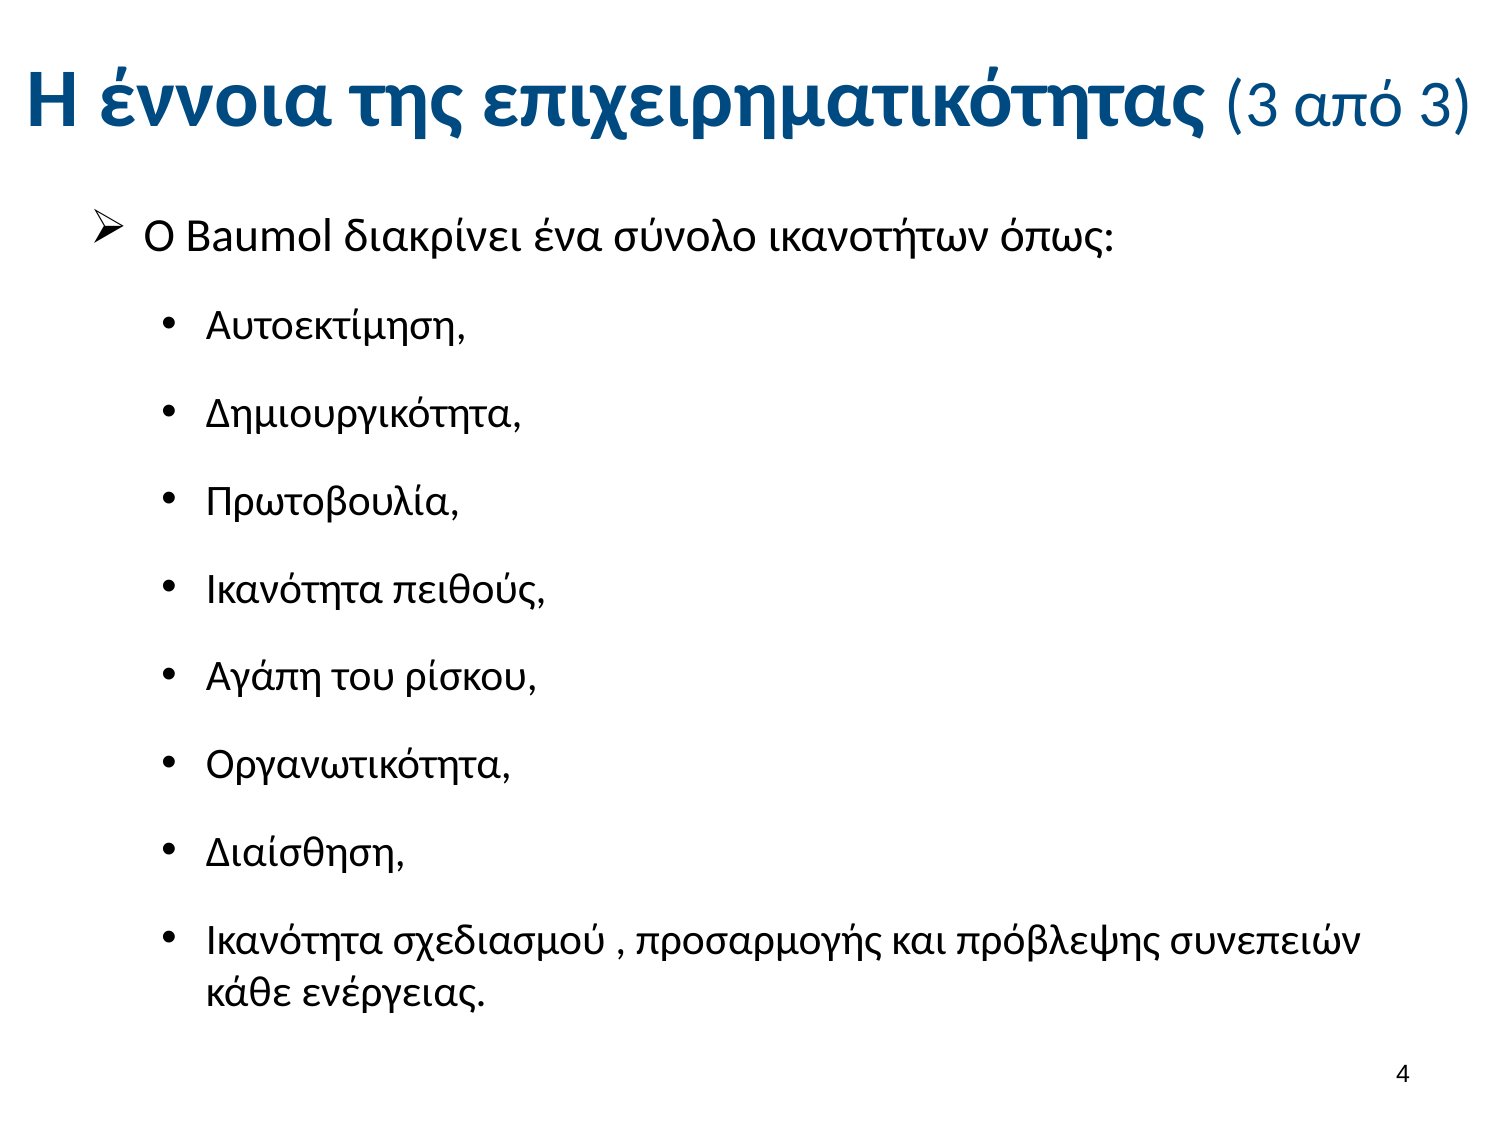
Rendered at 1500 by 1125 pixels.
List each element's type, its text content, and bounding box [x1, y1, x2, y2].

slide_number 3 [1074, 1042, 1425, 1103]
title Η έννοια της επιχειρηματικότητας (3 από 3) [0, 19, 1500, 169]
list Ο Baumol διακρίνει ένα σύνολο ικανοτήτων όπως: Αυτοεκτίμηση, Δημιουργικότητα, Πρωτοβουλία, Ικανότητα πειθούς, Αγάπη του ρίσκου, Οργανωτικότητα, Διαίσθηση, Ικανότητα σχεδιασμού , προσαρμογής και πρόβλεψης συνεπειών κάθε ενέργειας. [75, 196, 1425, 1024]
